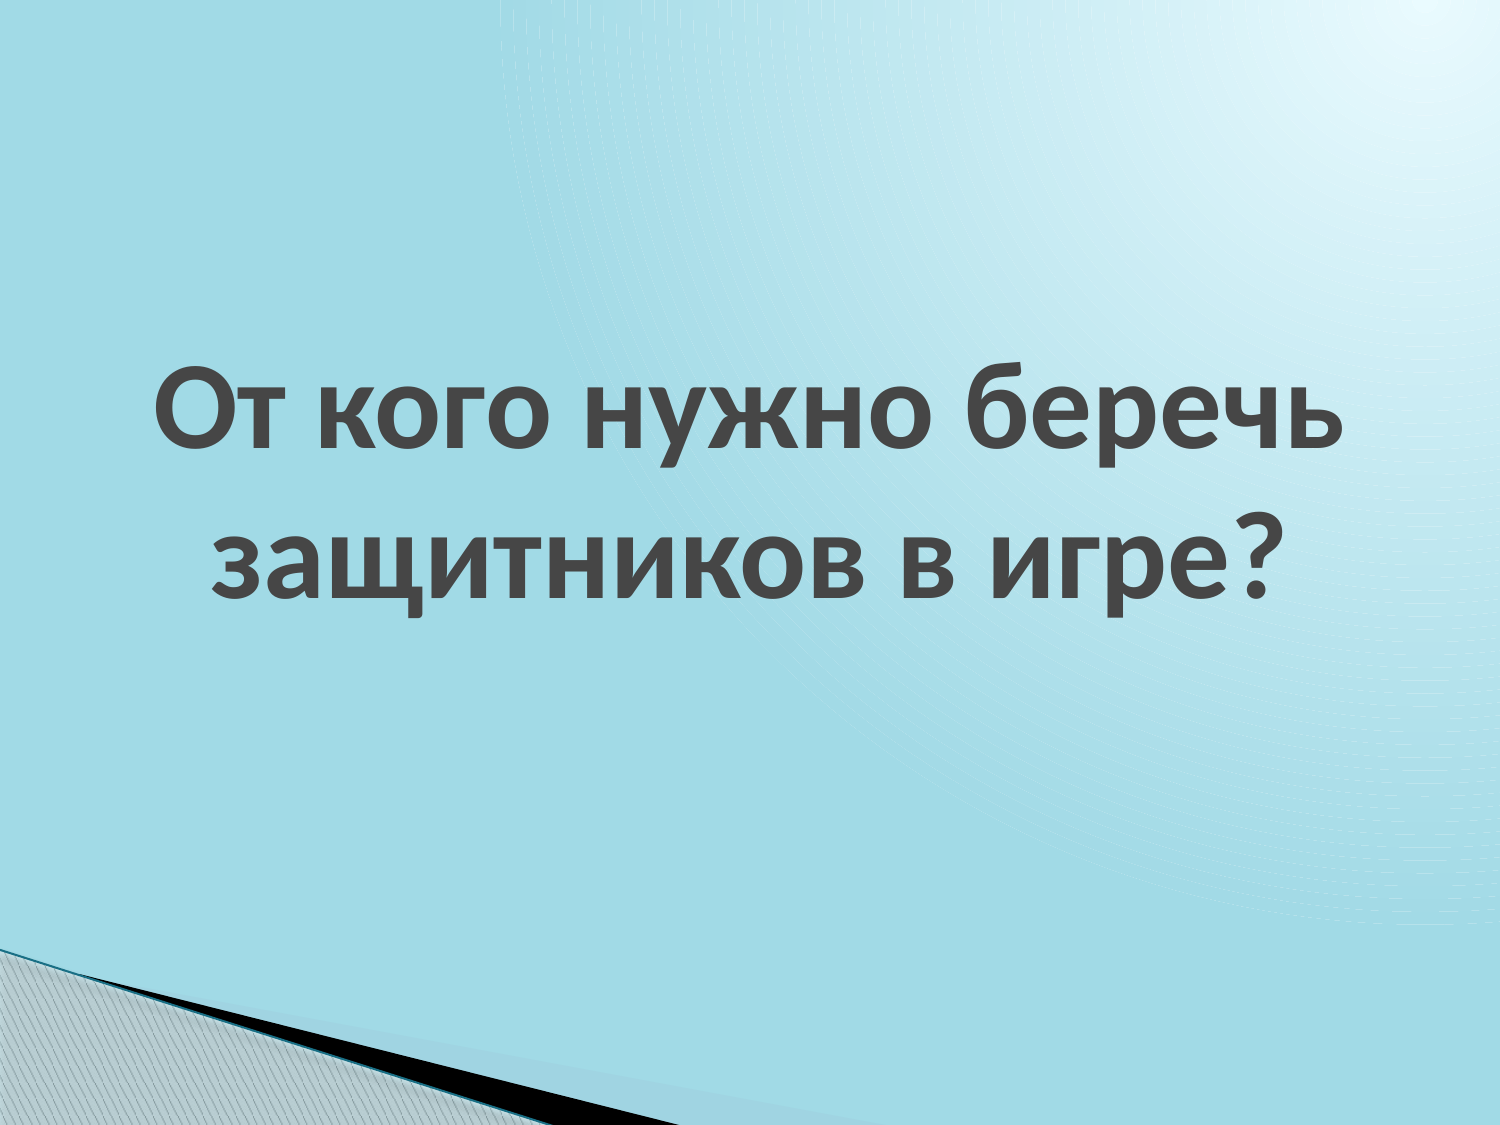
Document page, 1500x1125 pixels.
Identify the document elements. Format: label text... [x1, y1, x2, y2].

title От кого нужно беречь защитников в игре? [75, 45, 1425, 903]
